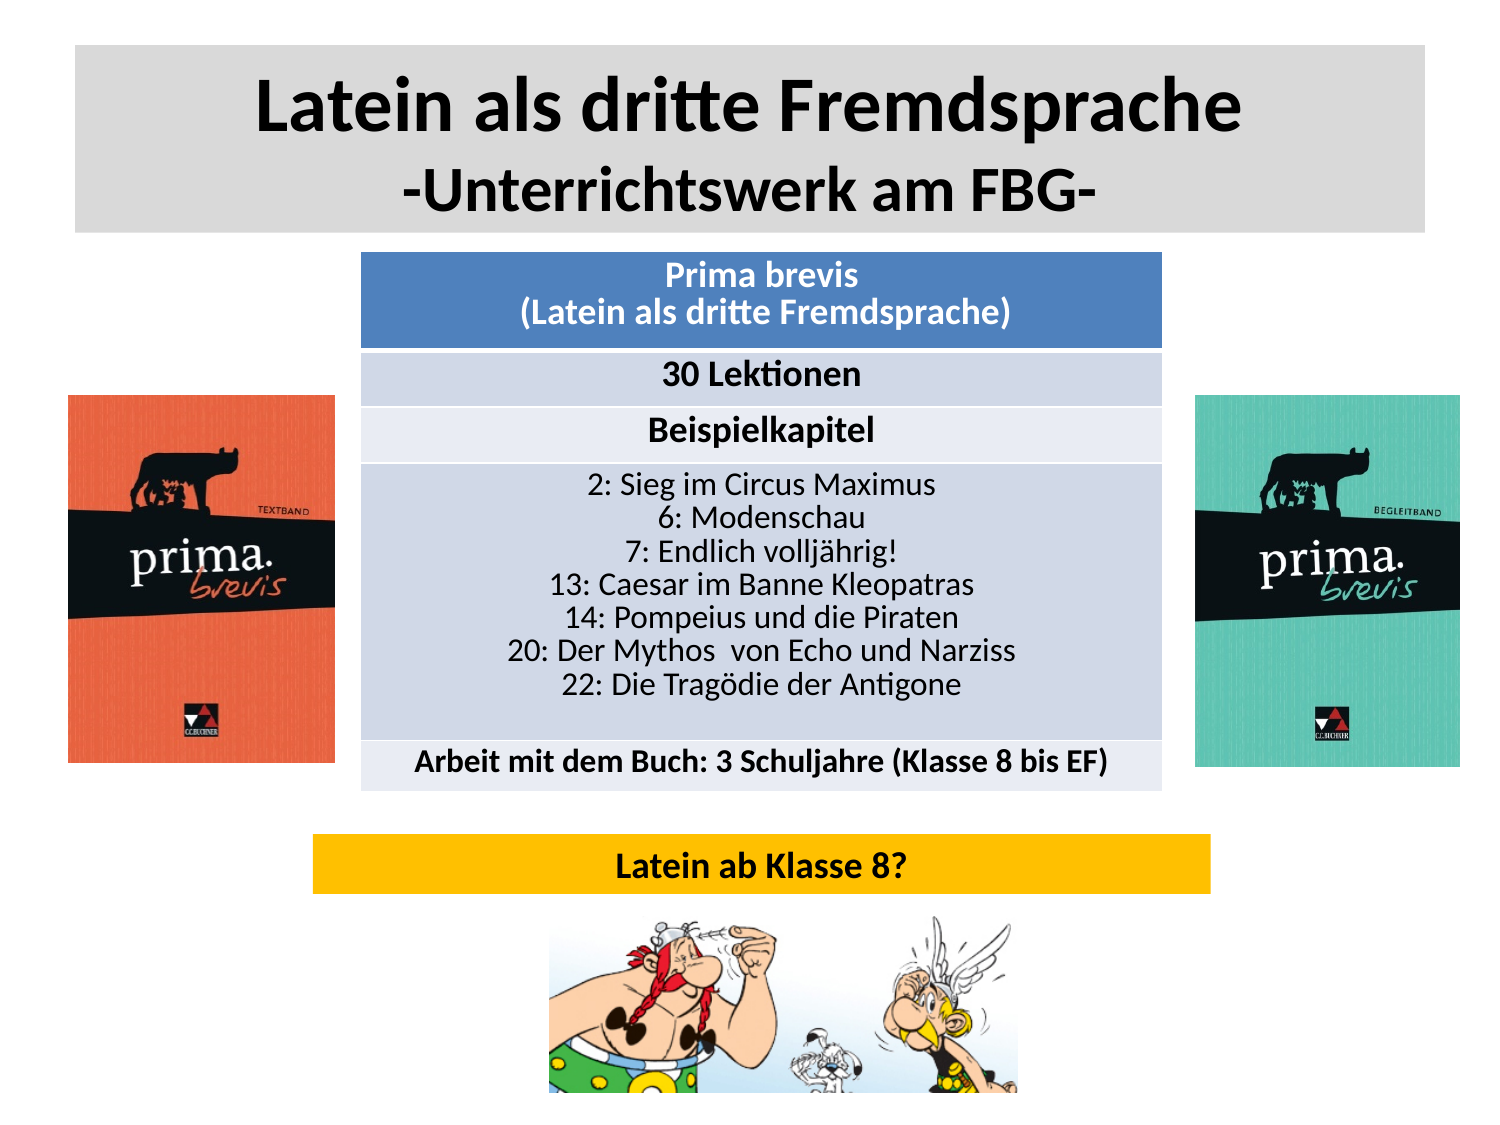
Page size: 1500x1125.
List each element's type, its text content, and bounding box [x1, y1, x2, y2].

table_cell Beispielkapitel [361, 408, 1162, 462]
table_header Prima brevis (Latein als dritte Fremdsprache) [361, 252, 1162, 348]
table_cell Arbeit mit dem Buch: 3 Schuljahre (Klasse 8 bis EF) [361, 741, 1162, 791]
text_box Latein ab Klasse 8? [312, 834, 1211, 894]
picture [1195, 395, 1460, 767]
picture [68, 395, 335, 763]
table_cell 2: Sieg im Circus Maximus 6: Modenschau 7: Endlich volljährig! 13: Caesar im Banne Kleopatras 14: Pompeius und die Piraten 20: Der Mythos von Echo und Narziss 22: Die Tragödie der Antigone [361, 464, 1162, 740]
picture [548, 916, 1018, 1093]
title Latein als dritte Fremdsprache -Unterrichtswerk am FBG- [75, 45, 1425, 233]
table_cell 30 Lektionen [361, 353, 1162, 406]
